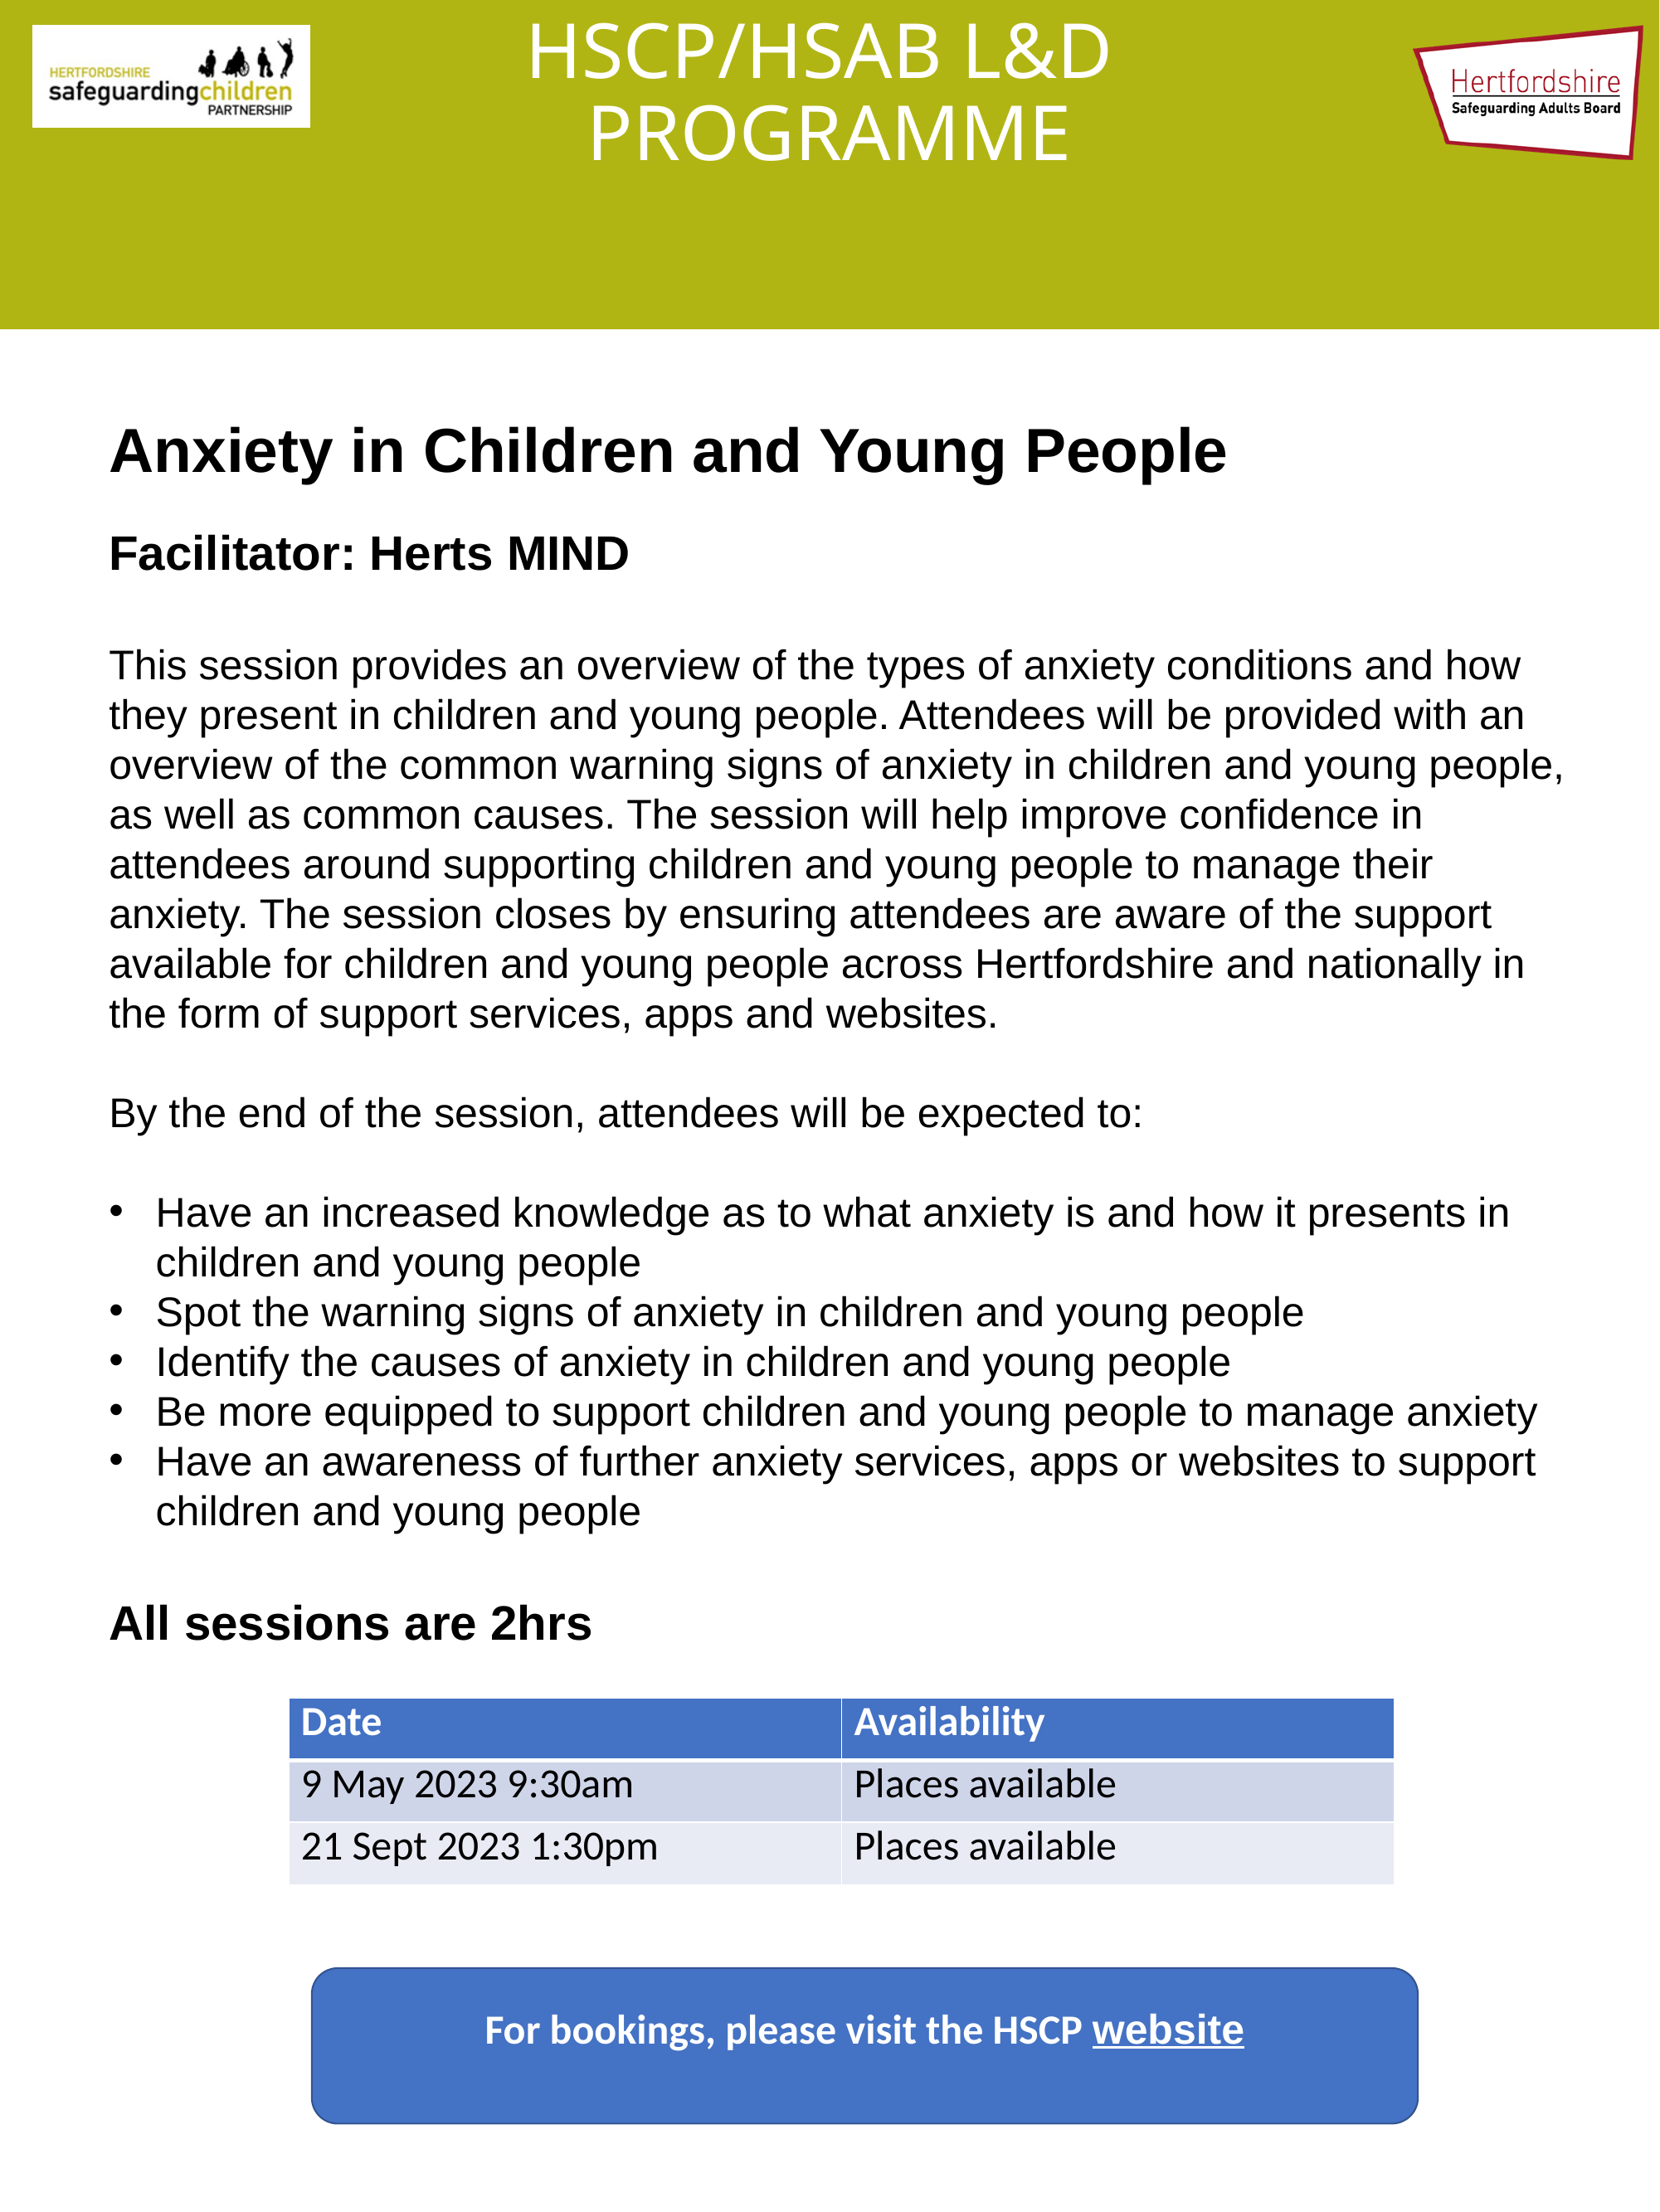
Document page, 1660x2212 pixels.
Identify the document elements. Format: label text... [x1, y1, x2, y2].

table_cell 9 May 2023 9:30am [290, 1762, 841, 1821]
table_cell 21 Sept 2023 1:30pm [290, 1823, 841, 1884]
text_box Anxiety in Children and Young People Facilitator: Herts MIND This session provides an overview of the types of anxiety conditions and how they present in children and young people. Attendees will be provided with an overview of the common warning signs of anxiety in children and young people, as well as common causes. The session will help improve confidence in attendees around supporting children and young people to manage their anxiety. The session closes by ensuring attendees are aware of the support available for children and young people across Hertfordshire and nationally in the form of support services, apps and websites. By the end of the session, attendees will be expected to: Have an increased knowledge as to what anxiety is and how it presents in children and young people Spot the warning signs of anxiety in children and young people Identify the causes of anxiety in children and young people Be more equipped to support children and young people to manage anxiety Have an awareness of further anxiety services, apps or websites to support children and young people All sessions are 2hrs [96, 403, 1587, 1752]
table_header Availability [842, 1699, 1394, 1758]
table_cell Places available [842, 1823, 1394, 1884]
text_box For bookings, please visit the HSCP website [310, 1966, 1419, 2125]
table_cell Places available [842, 1762, 1394, 1821]
table_header Date [290, 1699, 841, 1758]
title HSCP/HSAB L&D PROGRAMME [0, 6, 1659, 288]
